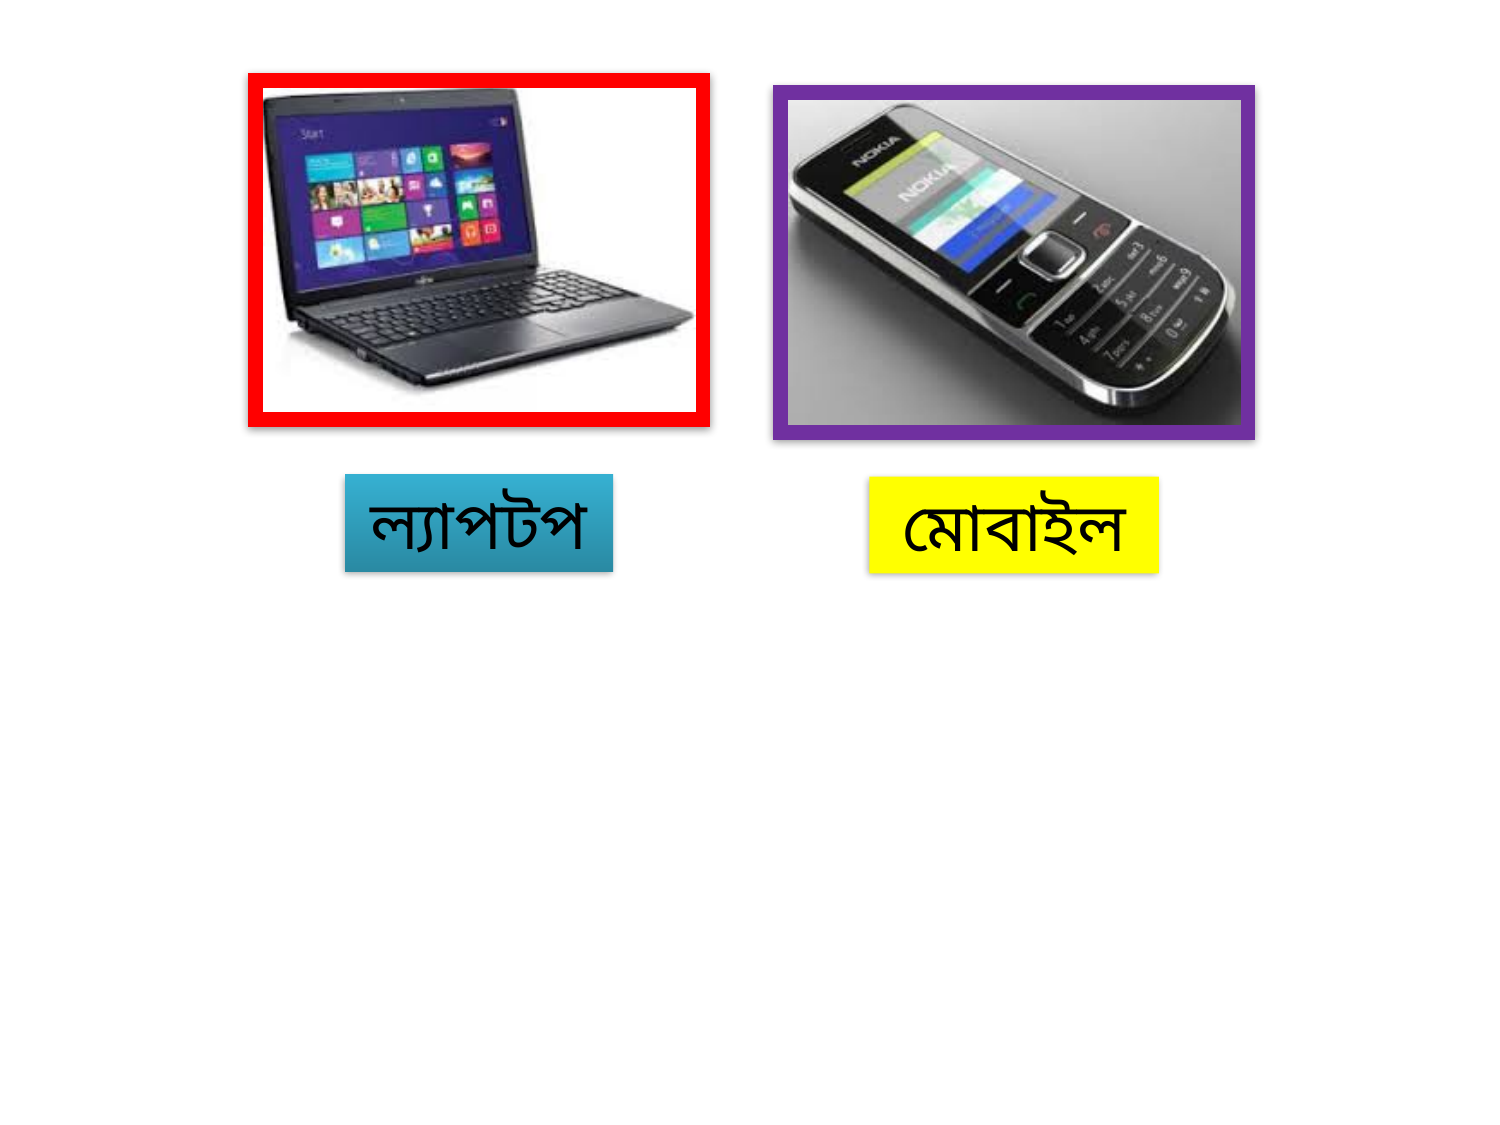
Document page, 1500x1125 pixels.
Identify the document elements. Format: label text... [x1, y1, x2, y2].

picture [787, 99, 1241, 426]
picture [262, 87, 696, 413]
text_box মোবাইল [869, 476, 1159, 574]
text_box ল্যাপটপ [345, 474, 614, 572]
